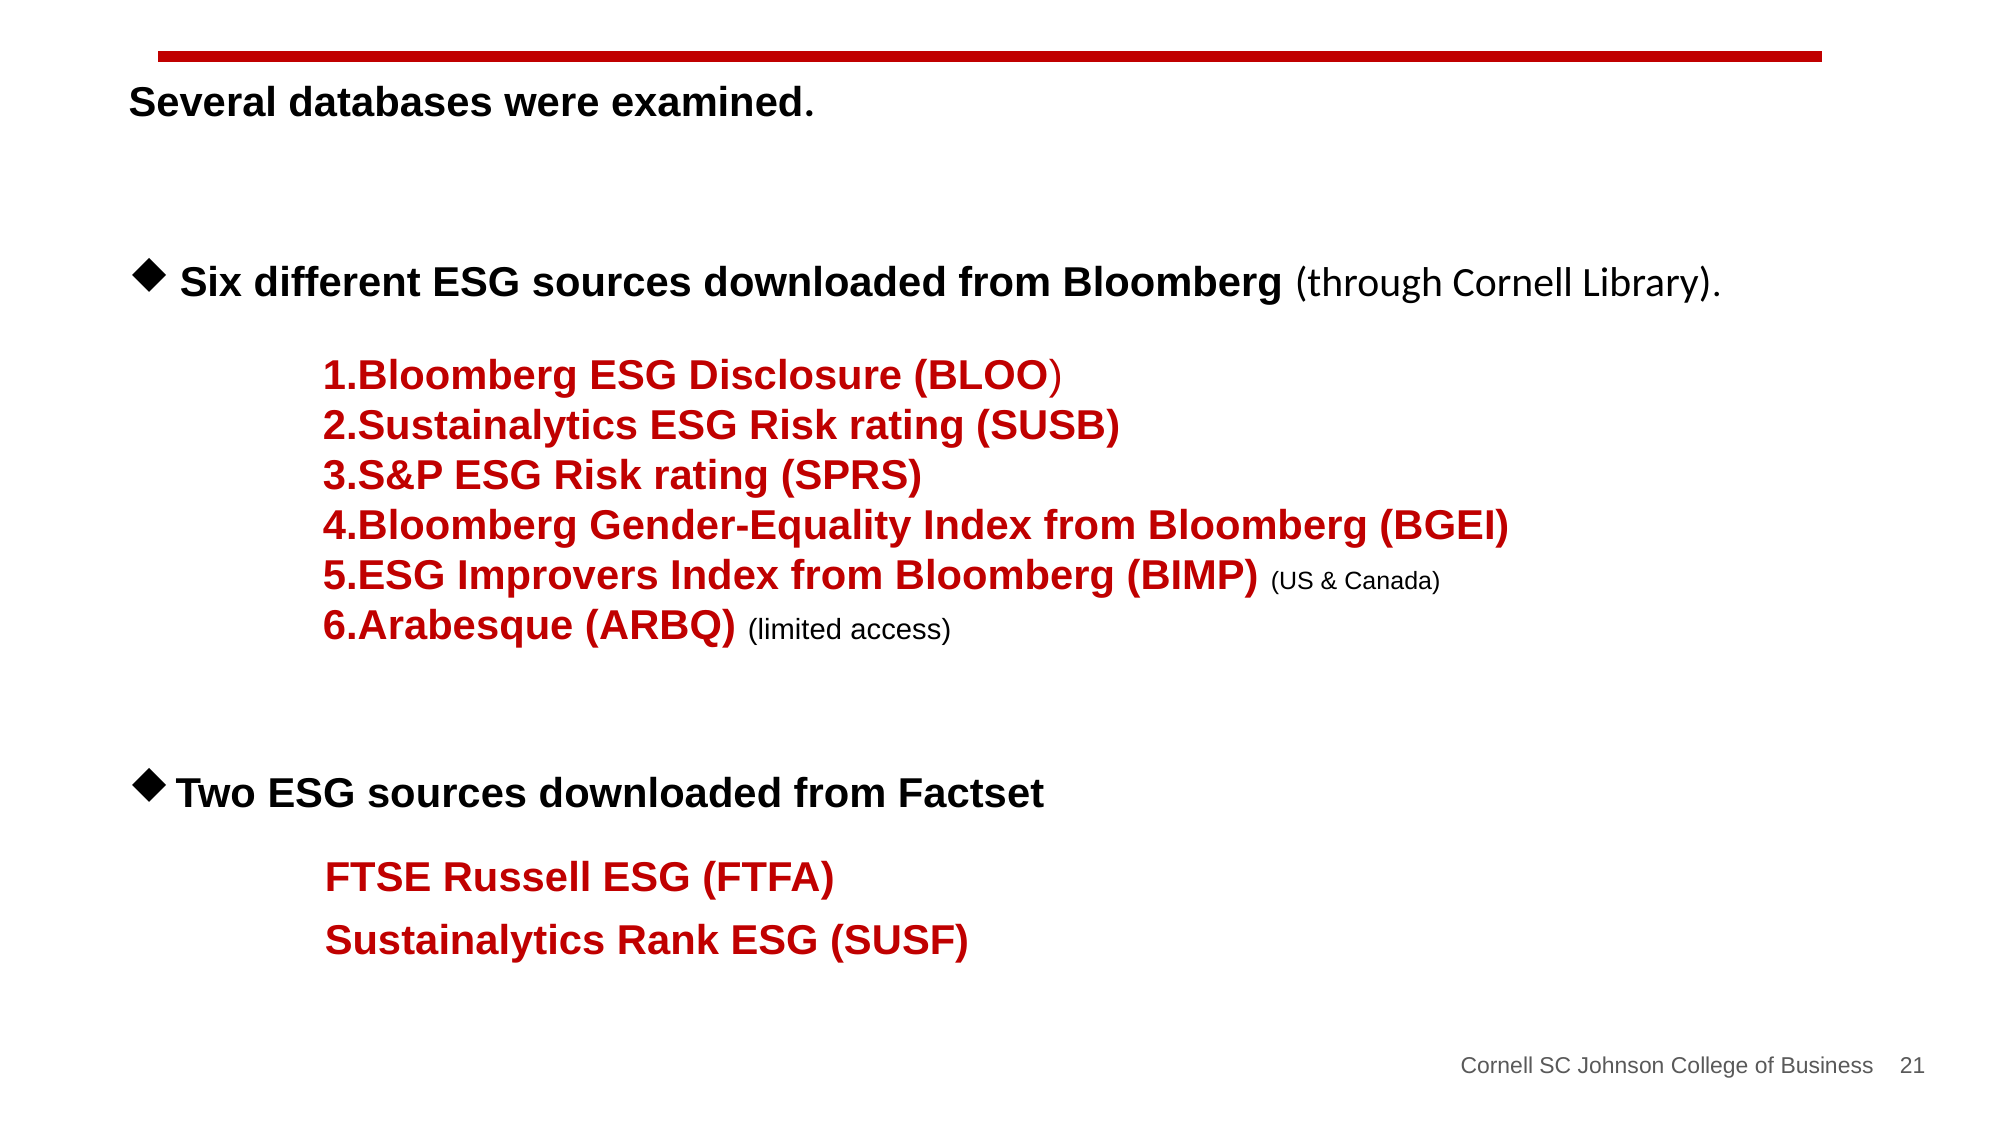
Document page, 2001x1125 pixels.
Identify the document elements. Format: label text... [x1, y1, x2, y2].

text_box Cornell SC Johnson College of Business 21 [662, 1043, 1941, 1104]
text_box 1.Bloomberg ESG Disclosure (BLOO) 2.Sustainalytics ESG Risk rating (SUSB) 3.S&P ESG Risk rating (SPRS) 4.Bloomberg Gender-Equality Index from Bloomberg (BGEI) 5.ESG Improvers Index from Bloomberg (BIMP) (US & Canada) 6.Arabesque (ARBQ) (limited access) [158, 340, 1863, 691]
text_box Several databases were examined. Six different ESG sources downloaded from Bloomberg (through Cornell Library). [113, 72, 1822, 153]
text_box Two ESG sources downloaded from Factset FTSE Russell ESG (FTFA) Sustainalytics Rank ESG (SUSF) [114, 707, 1863, 1018]
